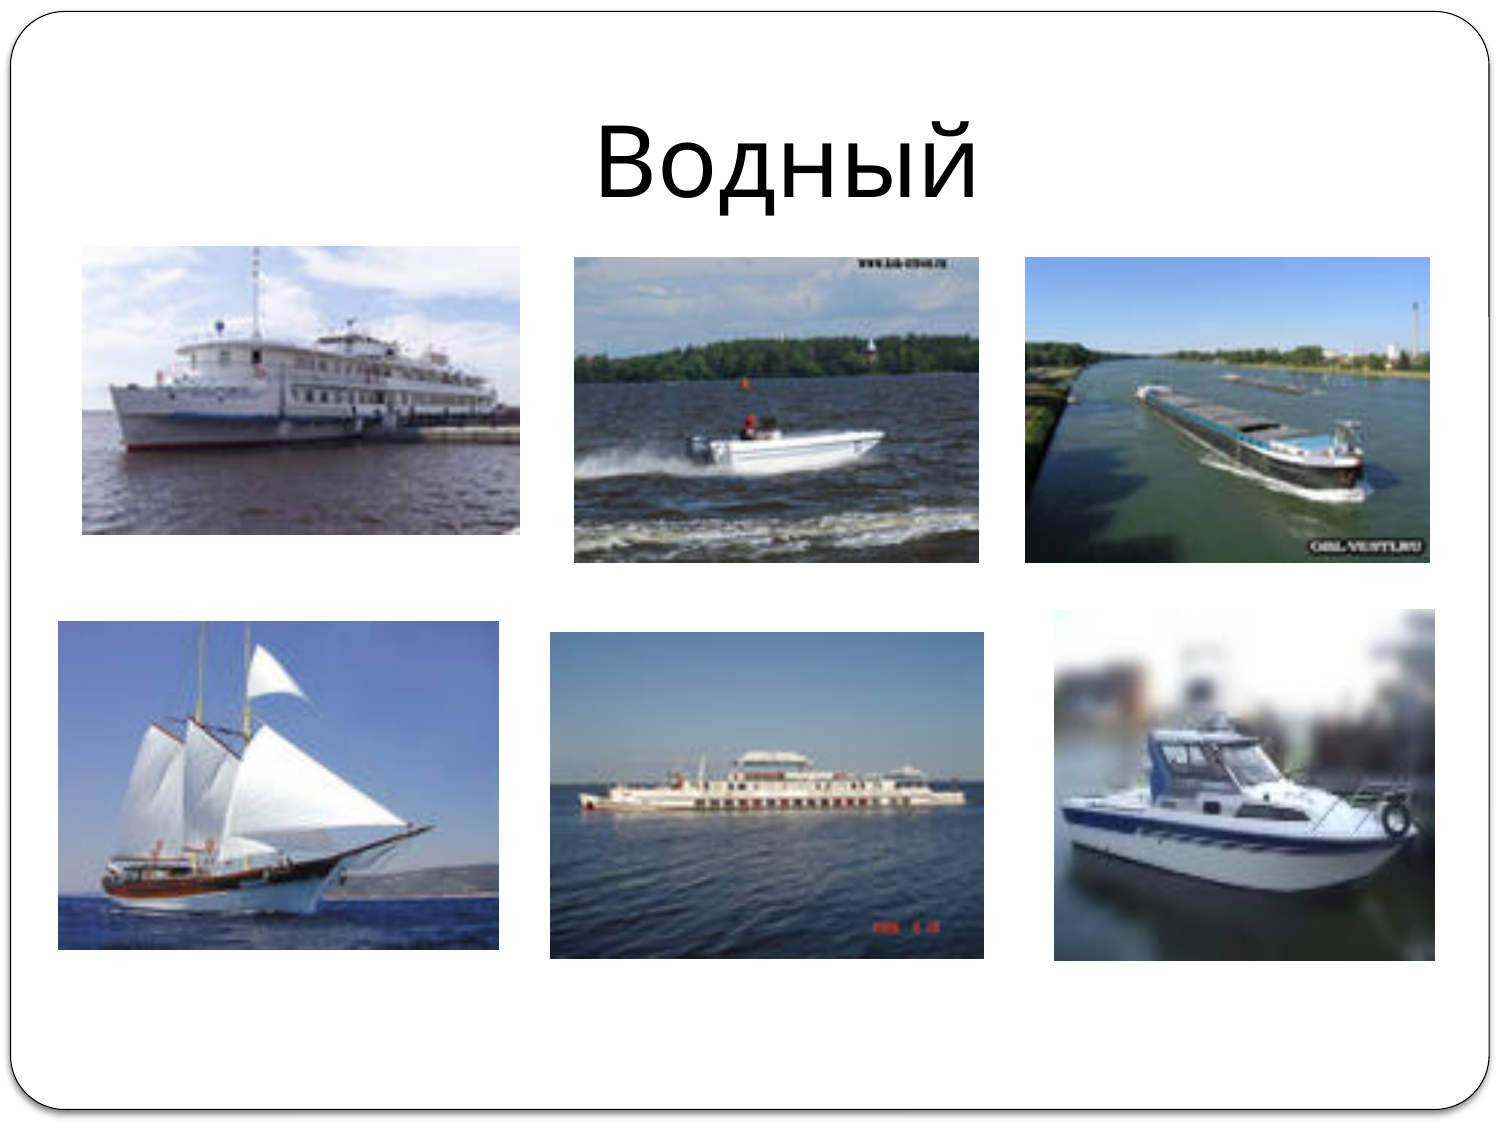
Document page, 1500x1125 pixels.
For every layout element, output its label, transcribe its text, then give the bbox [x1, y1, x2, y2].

picture [550, 632, 984, 960]
picture [1054, 609, 1435, 962]
picture [573, 257, 979, 563]
picture [81, 245, 520, 535]
picture [1024, 257, 1430, 563]
title Водный [150, 45, 1425, 233]
picture [58, 620, 499, 950]
